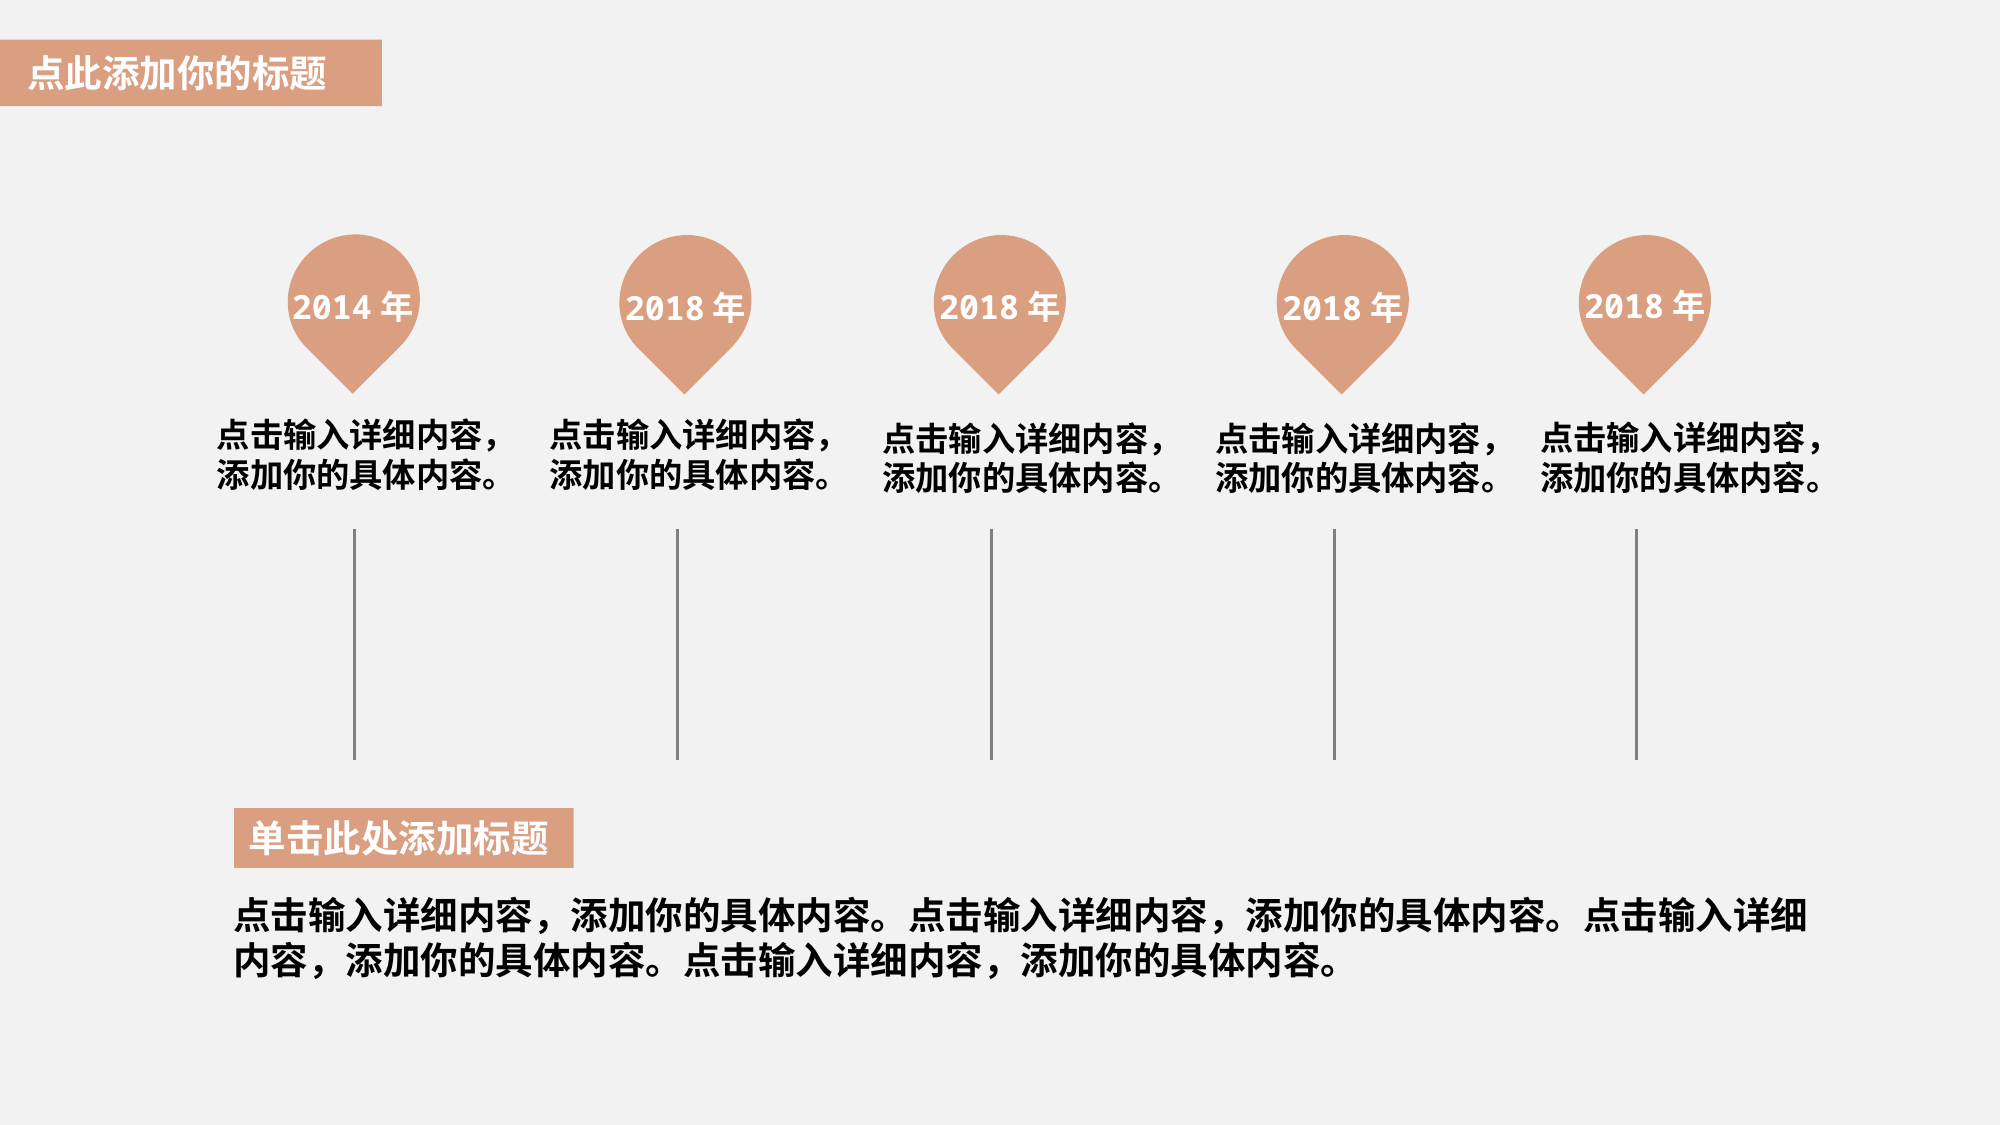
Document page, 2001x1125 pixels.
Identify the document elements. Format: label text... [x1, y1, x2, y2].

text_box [202, 235, 504, 760]
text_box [1200, 235, 1502, 760]
text_box 点击输入详细内容，添加你的具体内容。点击输入详细内容，添加你的具体内容。点击输入详细内容，添加你的具体内容。点击输入详细内容，添加你的具体内容。 [218, 884, 1827, 989]
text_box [1525, 235, 1827, 760]
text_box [0, 39, 383, 107]
text_box 单击此处添加标题 [234, 808, 574, 868]
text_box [534, 235, 836, 760]
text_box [867, 235, 1169, 760]
